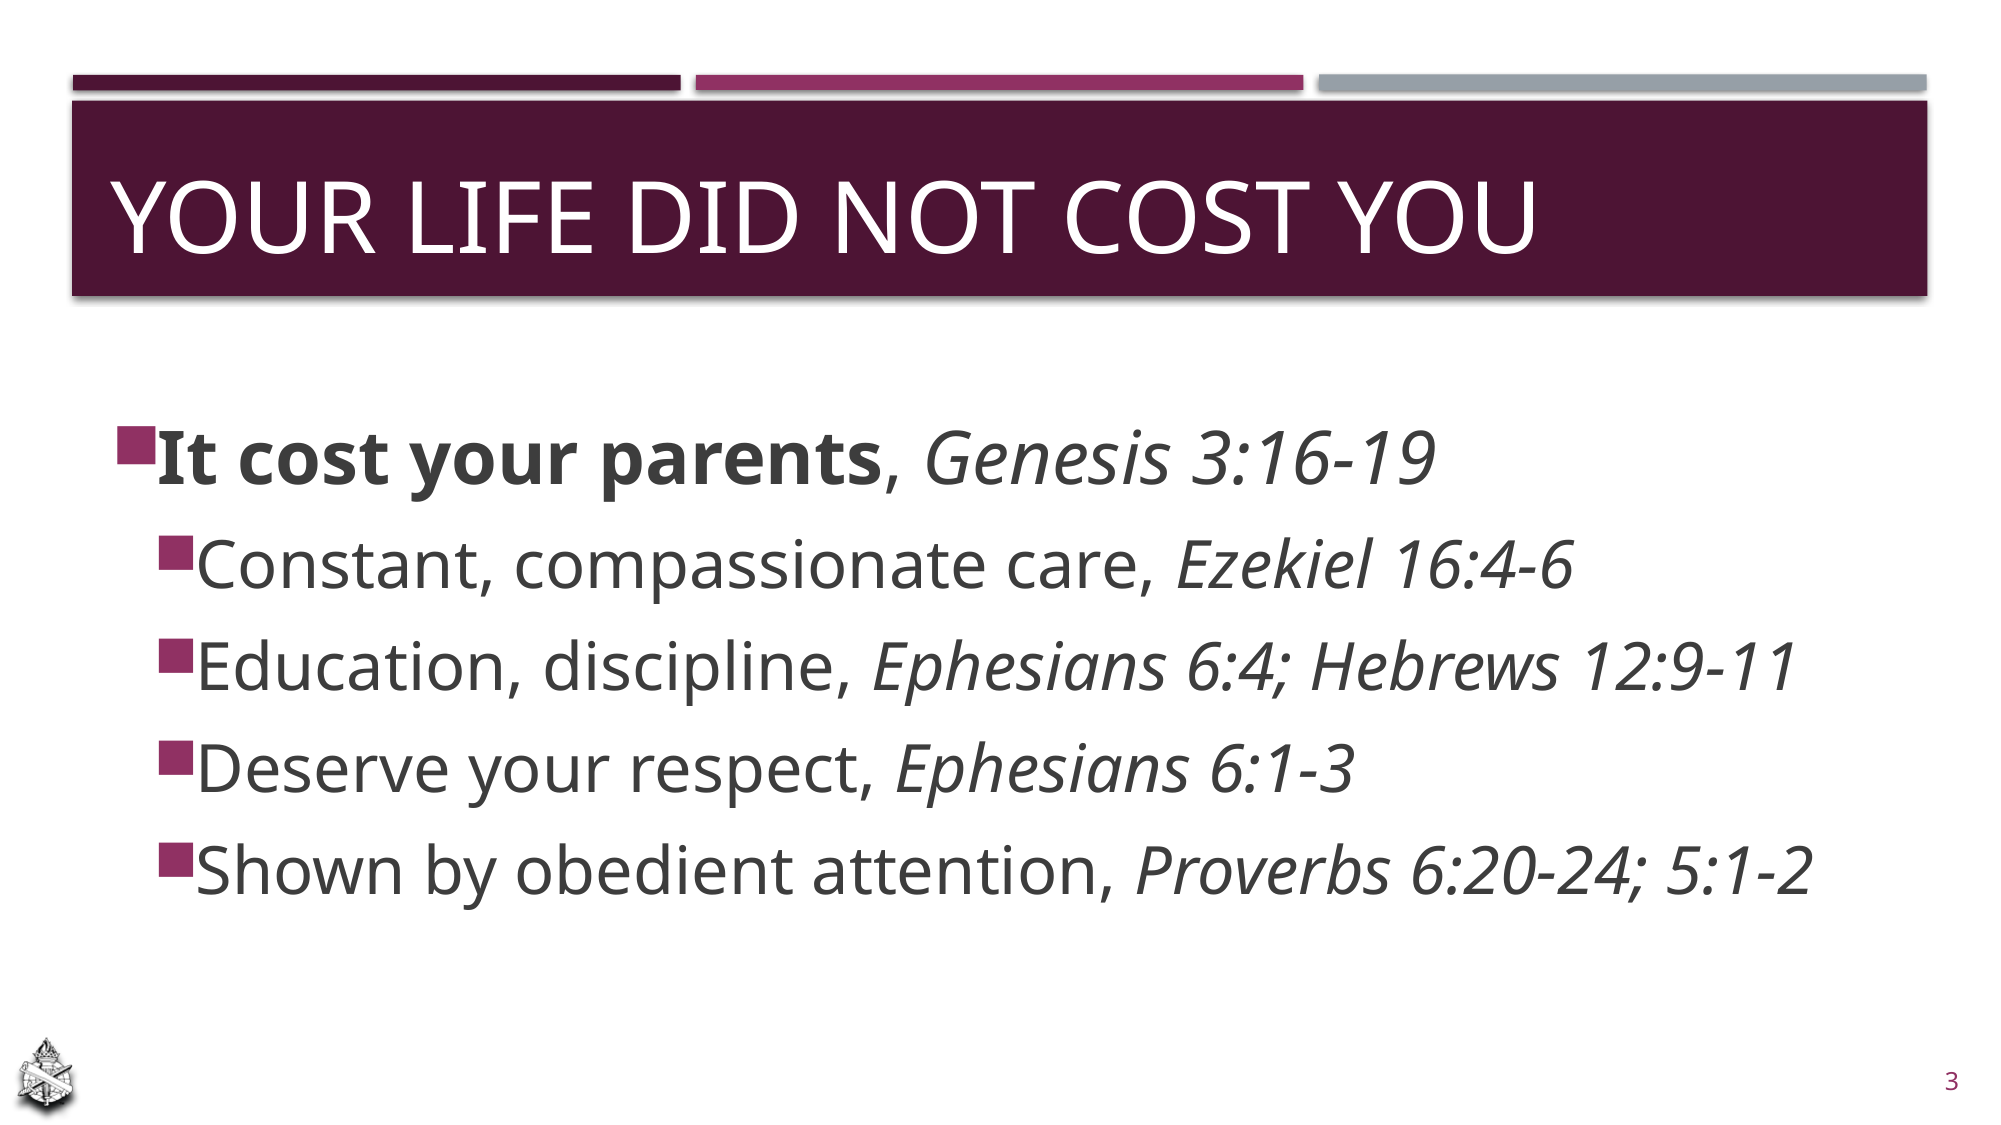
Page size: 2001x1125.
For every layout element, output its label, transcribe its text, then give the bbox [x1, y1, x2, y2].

picture [17, 1037, 75, 1109]
list It cost your parents, Genesis 3:16-19 Constant, compassionate care, Ezekiel 16:4-6 Education, discipline, Ephesians 6:4; Hebrews 12:9-11 Deserve your respect, Ephesians 6:1-3 Shown by obedient attention, Proverbs 6:20-24; 5:1-2 [95, 357, 1905, 962]
title Your Life did not Cost You [95, 115, 1905, 282]
slide_number 3 [1801, 1053, 1975, 1113]
